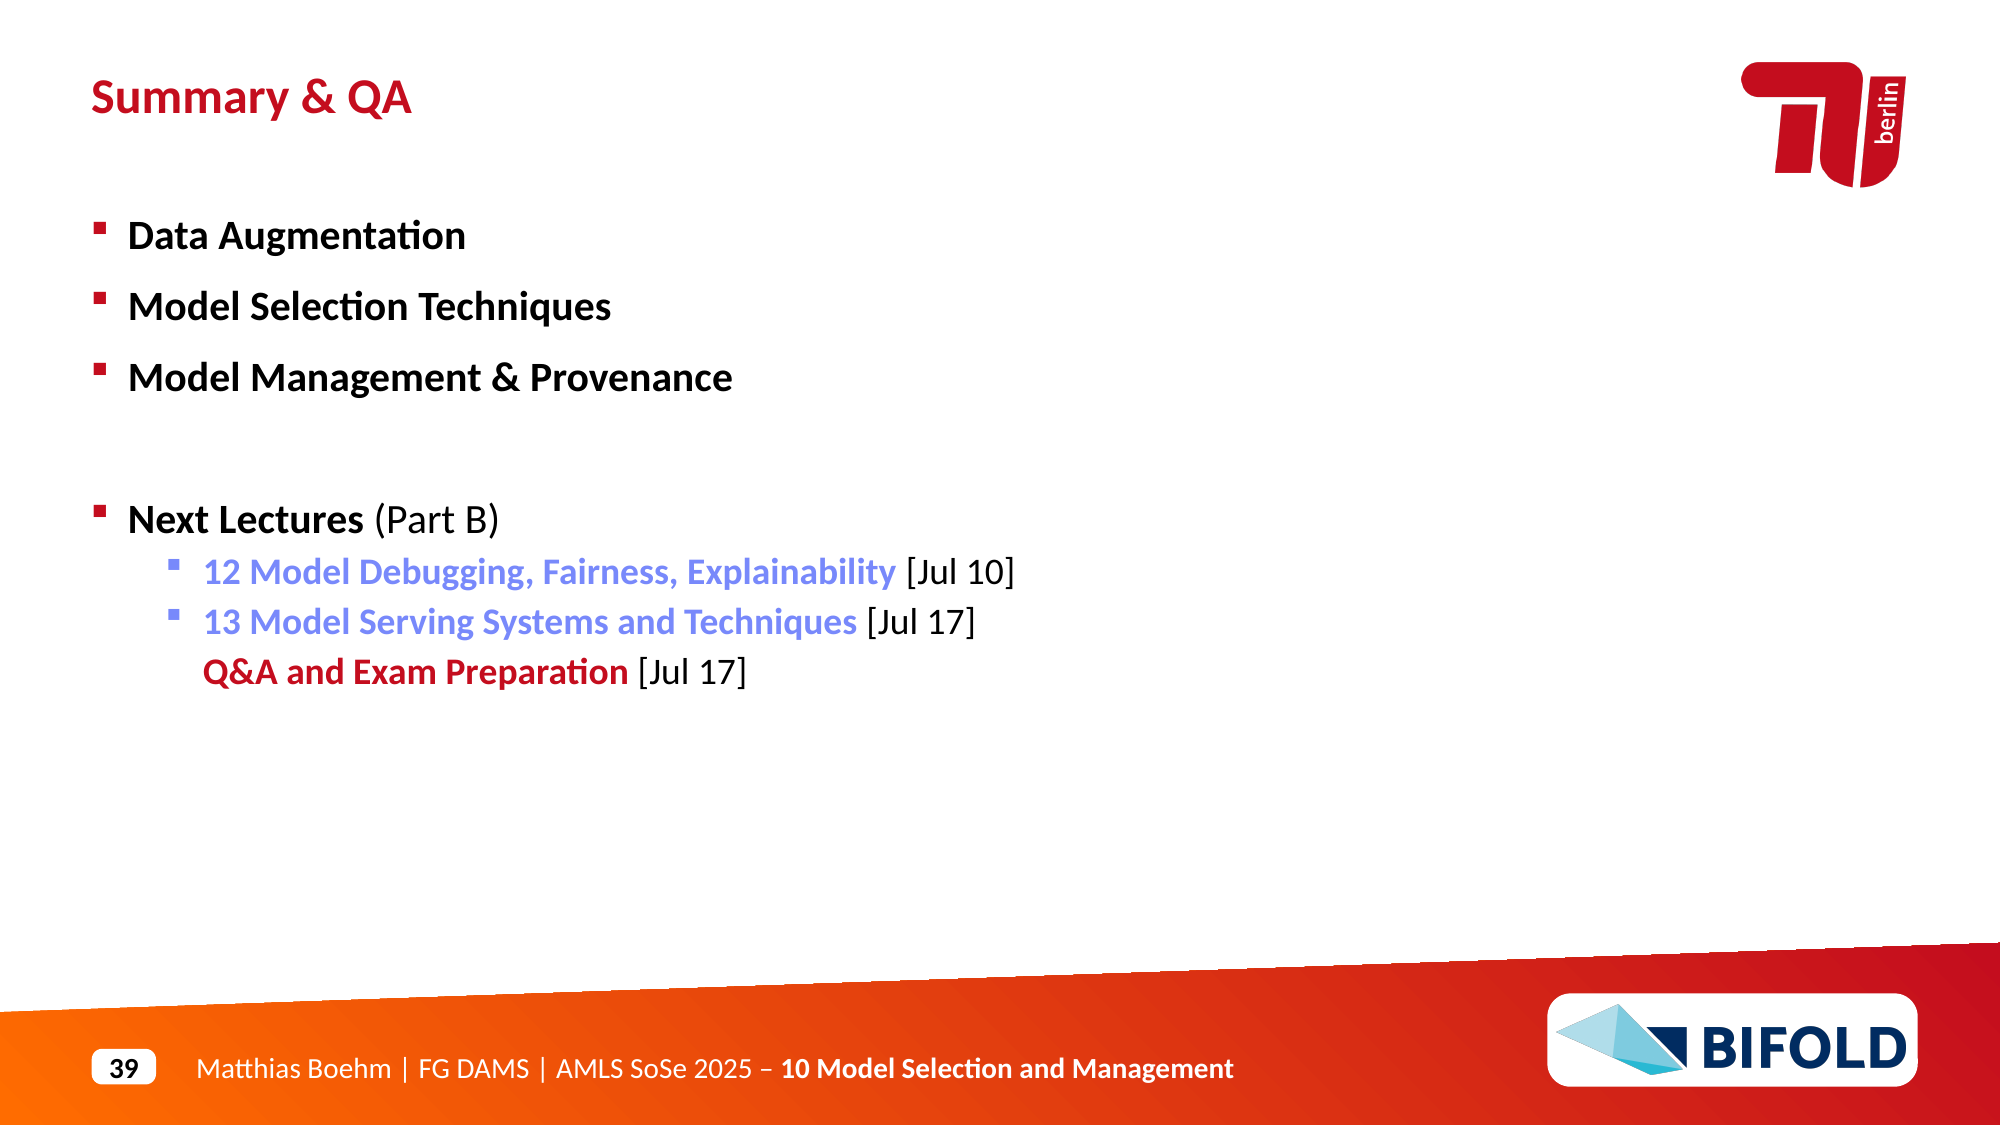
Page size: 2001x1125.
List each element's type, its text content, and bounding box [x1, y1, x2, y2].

list Data Augmentation Model Selection Techniques Model Management & Provenance Next Lectures (Part B) 12 Model Debugging, Fairness, Explainability [Jul 10] 13 Model Serving Systems and Techniques [Jul 17] Q&A and Exam Preparation [Jul 17] [90, 208, 1908, 948]
picture [1741, 62, 1906, 188]
picture [1556, 1004, 1906, 1075]
list Summary & QA [91, 65, 1455, 183]
